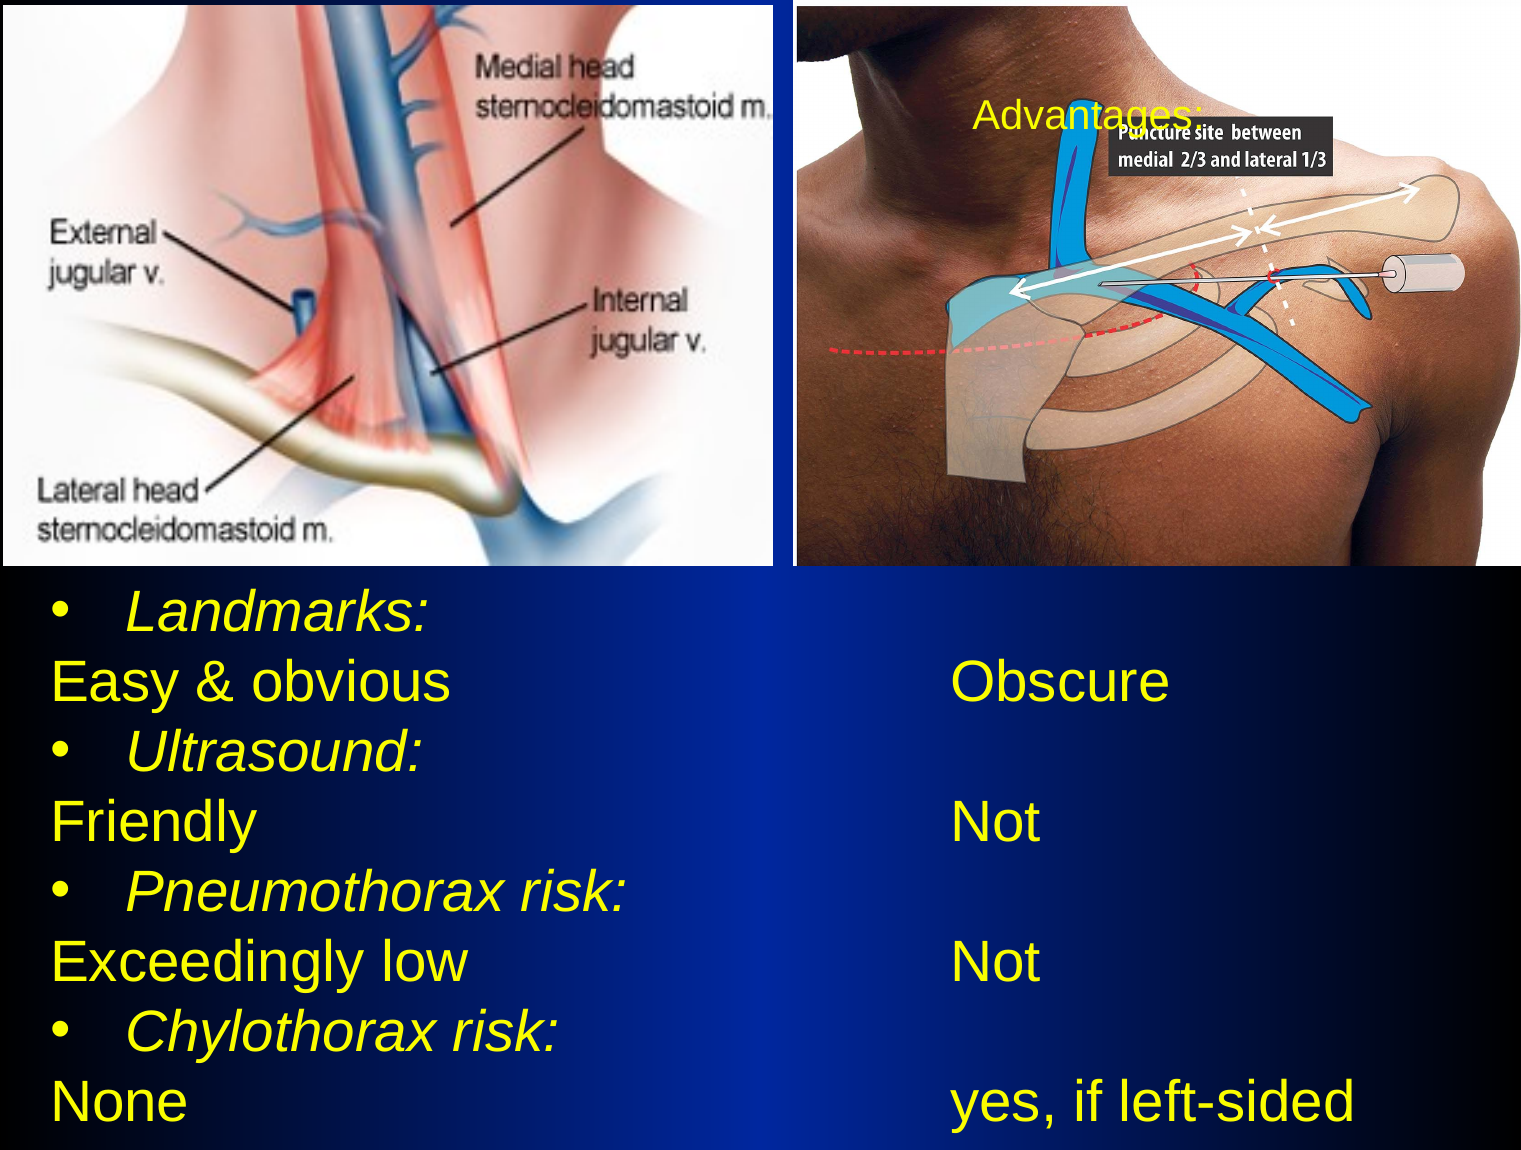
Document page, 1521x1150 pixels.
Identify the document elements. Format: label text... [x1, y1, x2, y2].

picture [3, 5, 773, 566]
text_box Landmarks: Easy & obvious Obscure Ultrasound: Friendly Not Pneumothorax risk: Exceedingly low Not Chylothorax risk: None yes, if left-sided [35, 565, 1486, 1150]
picture [793, 0, 1521, 566]
